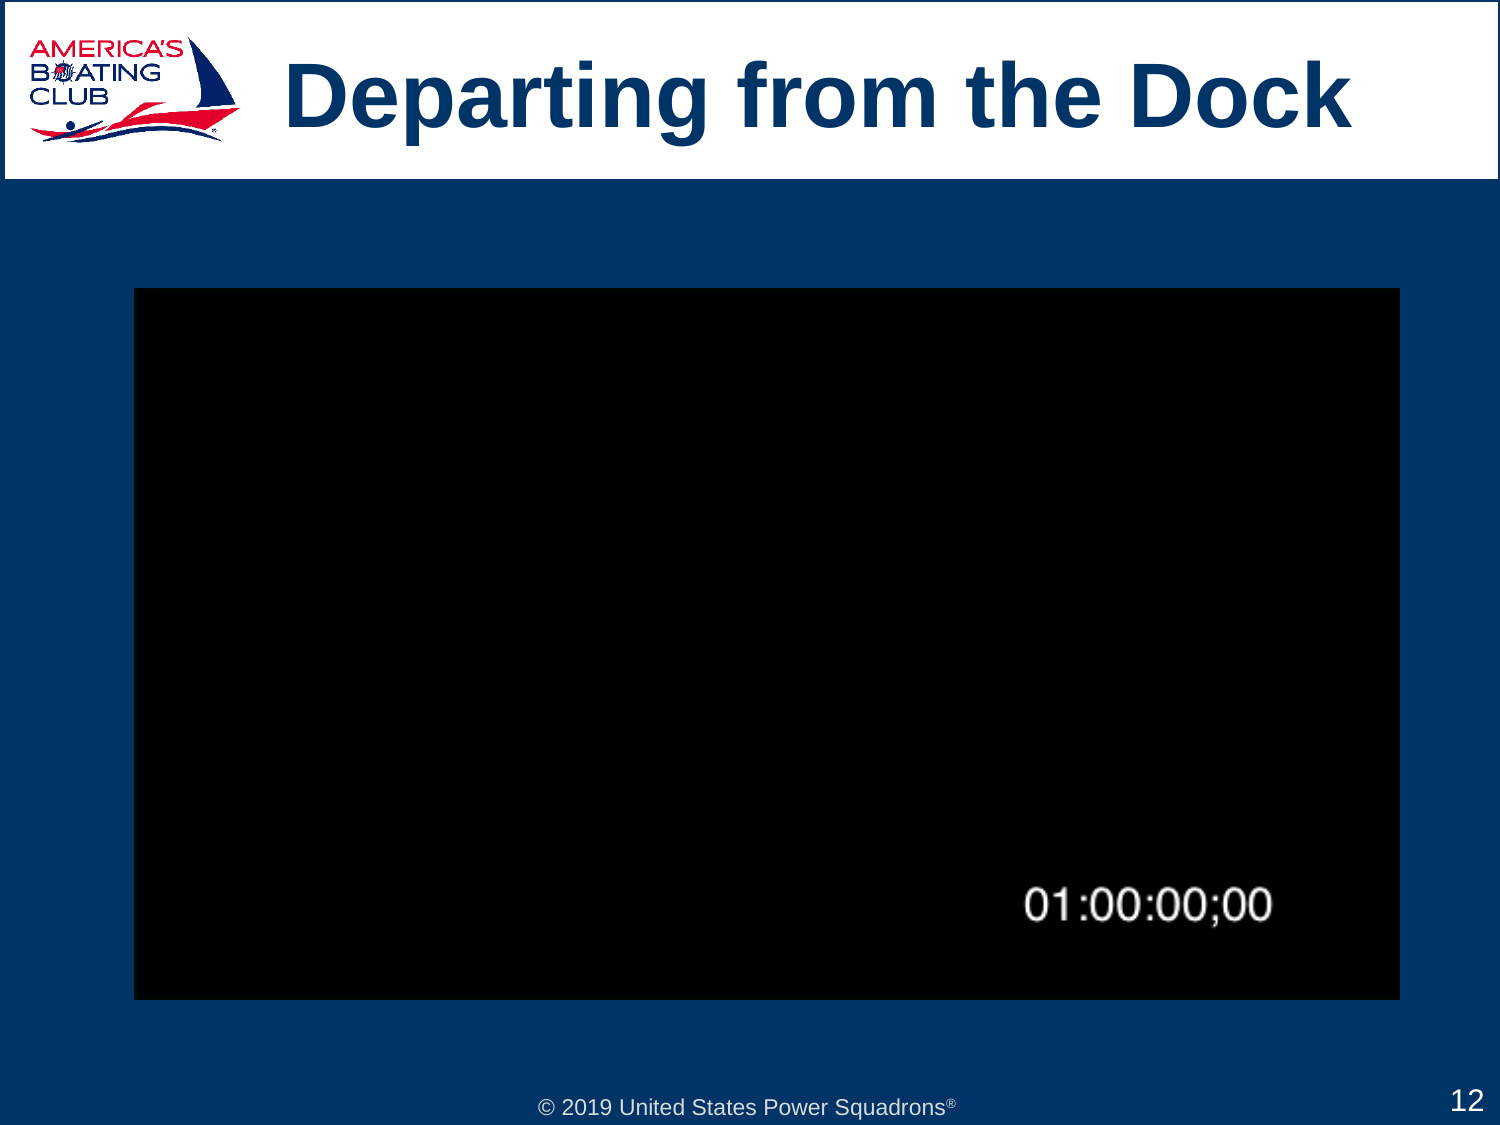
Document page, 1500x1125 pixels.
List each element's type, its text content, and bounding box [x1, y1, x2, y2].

slide_number 12 [1149, 1068, 1500, 1125]
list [133, 287, 1401, 1001]
picture [14, 23, 255, 161]
title Departing from the Dock [237, 34, 1401, 148]
